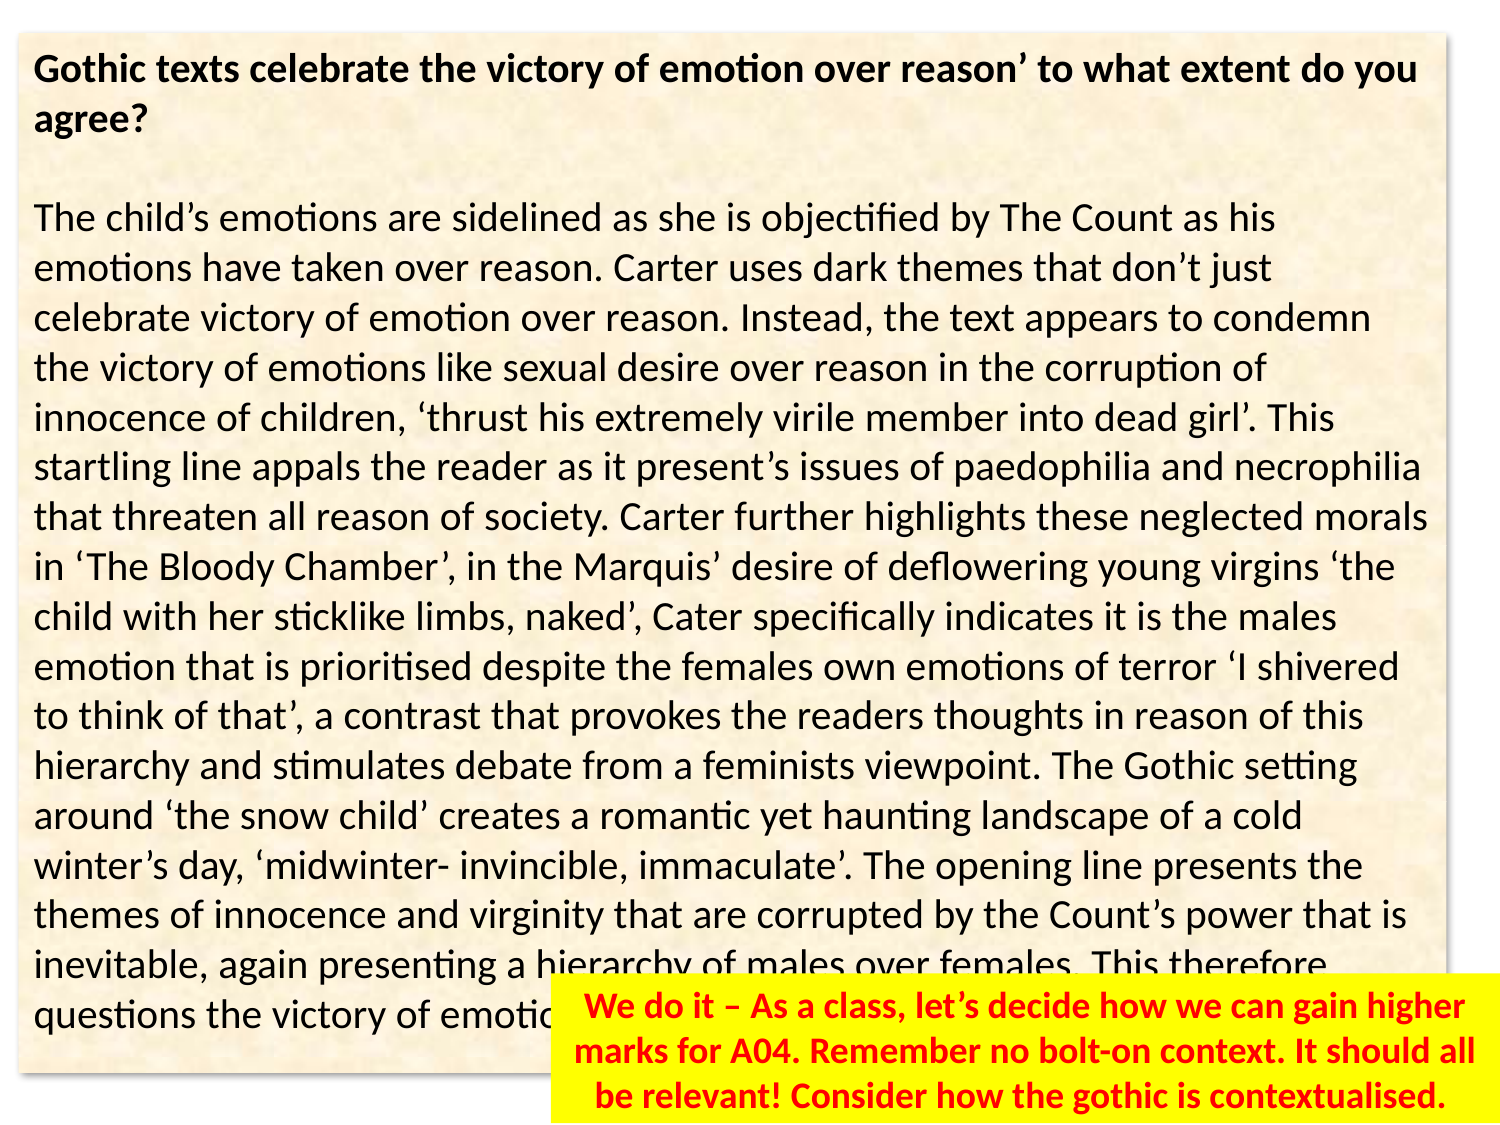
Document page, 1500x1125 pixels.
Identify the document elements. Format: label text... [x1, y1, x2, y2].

text_box We do it – As a class, let’s decide how we can gain higher marks for A04. Remember no bolt-on context. It should all be relevant! Consider how the gothic is contextualised. [550, 973, 1500, 1124]
text_box Gothic texts celebrate the victory of emotion over reason’ to what extent do you agree? The child’s emotions are sidelined as she is objectified by The Count as his emotions have taken over reason. Carter uses dark themes that don’t just celebrate victory of emotion over reason. Instead, the text appears to condemn the victory of emotions like sexual desire over reason in the corruption of innocence of children, ‘thrust his extremely virile member into dead girl’. This startling line appals the reader as it present’s issues of paedophilia and necrophilia that threaten all reason of society. Carter further highlights these neglected morals in ‘The Bloody Chamber’, in the Marquis’ desire of deflowering young virgins ‘the child with her sticklike limbs, naked’, Cater specifically indicates it is the males emotion that is prioritised despite the females own emotions of terror ‘I shivered to think of that’, a contrast that provokes the readers thoughts in reason of this hierarchy and stimulates debate from a feminists viewpoint. The Gothic setting around ‘the snow child’ creates a romantic yet haunting landscape of a cold winter’s day, ‘midwinter- invincible, immaculate’. The opening line presents the themes of innocence and virginity that are corrupted by the Count’s power that is inevitable, again presenting a hierarchy of males over females. This therefore questions the victory of emotion over reason and society’s debatable morals. [18, 33, 1447, 1073]
